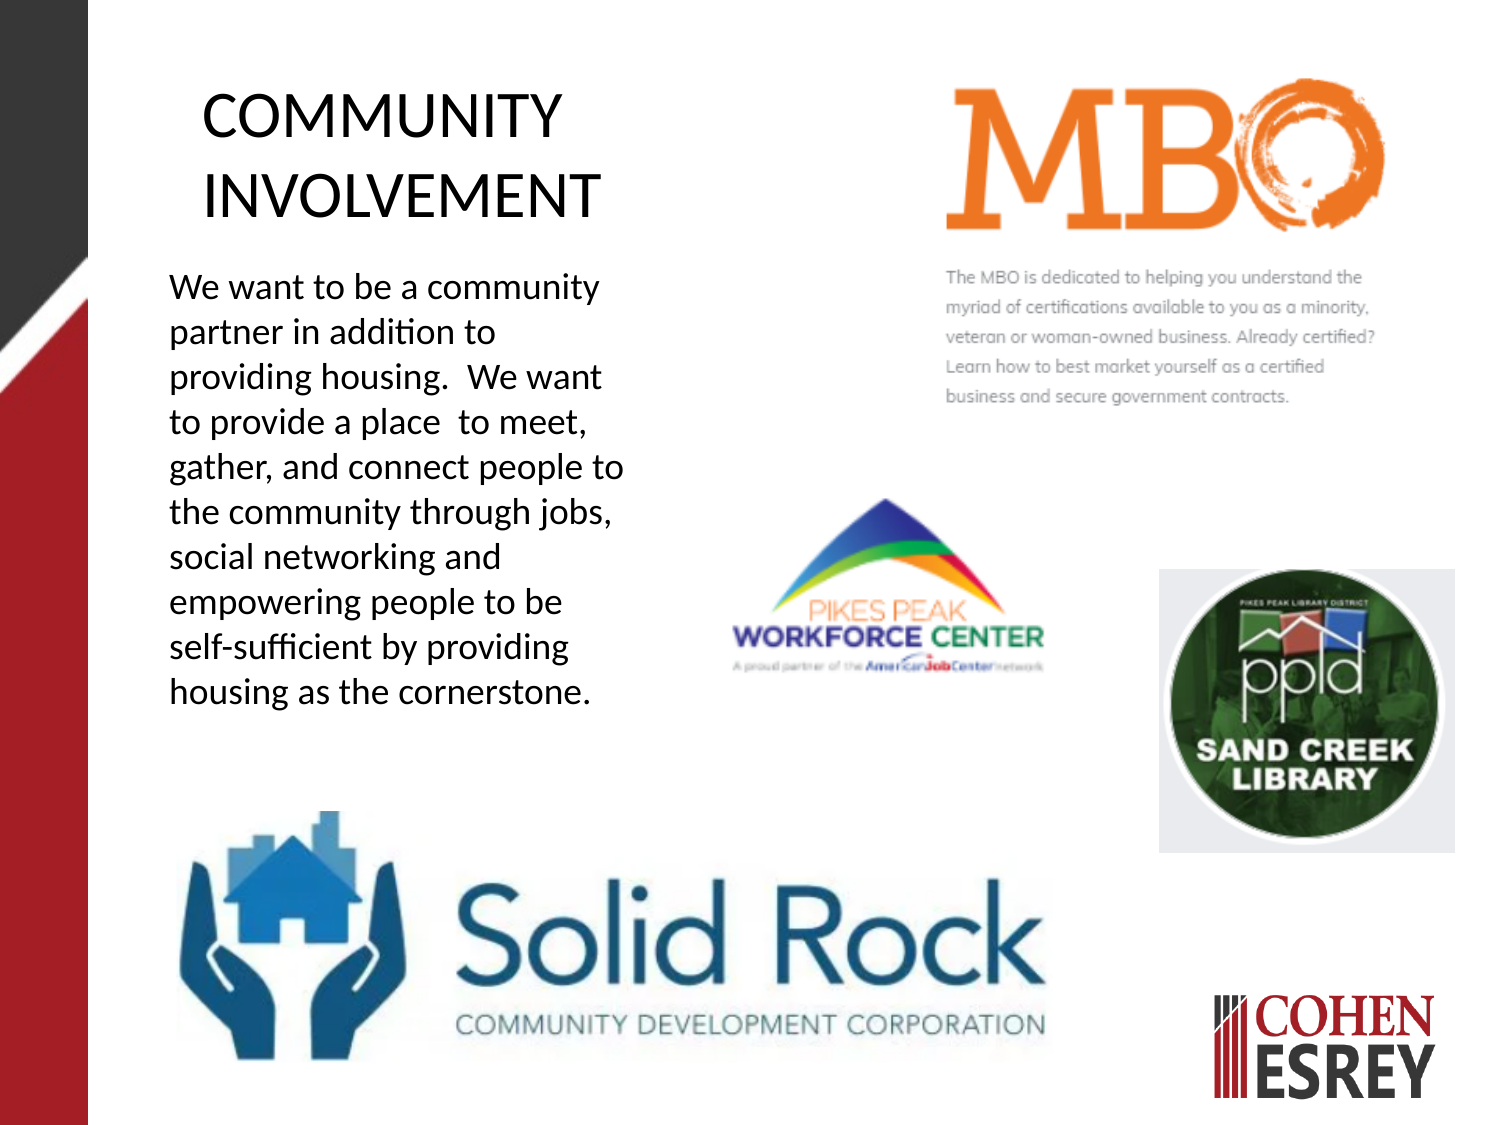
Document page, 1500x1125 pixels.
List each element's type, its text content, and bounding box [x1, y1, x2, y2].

picture [1159, 569, 1456, 853]
picture [147, 811, 1084, 1083]
picture [899, 63, 1429, 446]
picture [0, 0, 88, 1125]
text_box We want to be a community partner in addition to providing housing. We want to provide a place to meet, gather, and connect people to the community through jobs, social networking and empowering people to be self-sufficient by providing housing as the cornerstone. [154, 254, 642, 719]
text_box COMMUNITY INVOLVEMENT [187, 63, 675, 329]
picture [674, 482, 1127, 699]
picture [1187, 971, 1455, 1122]
